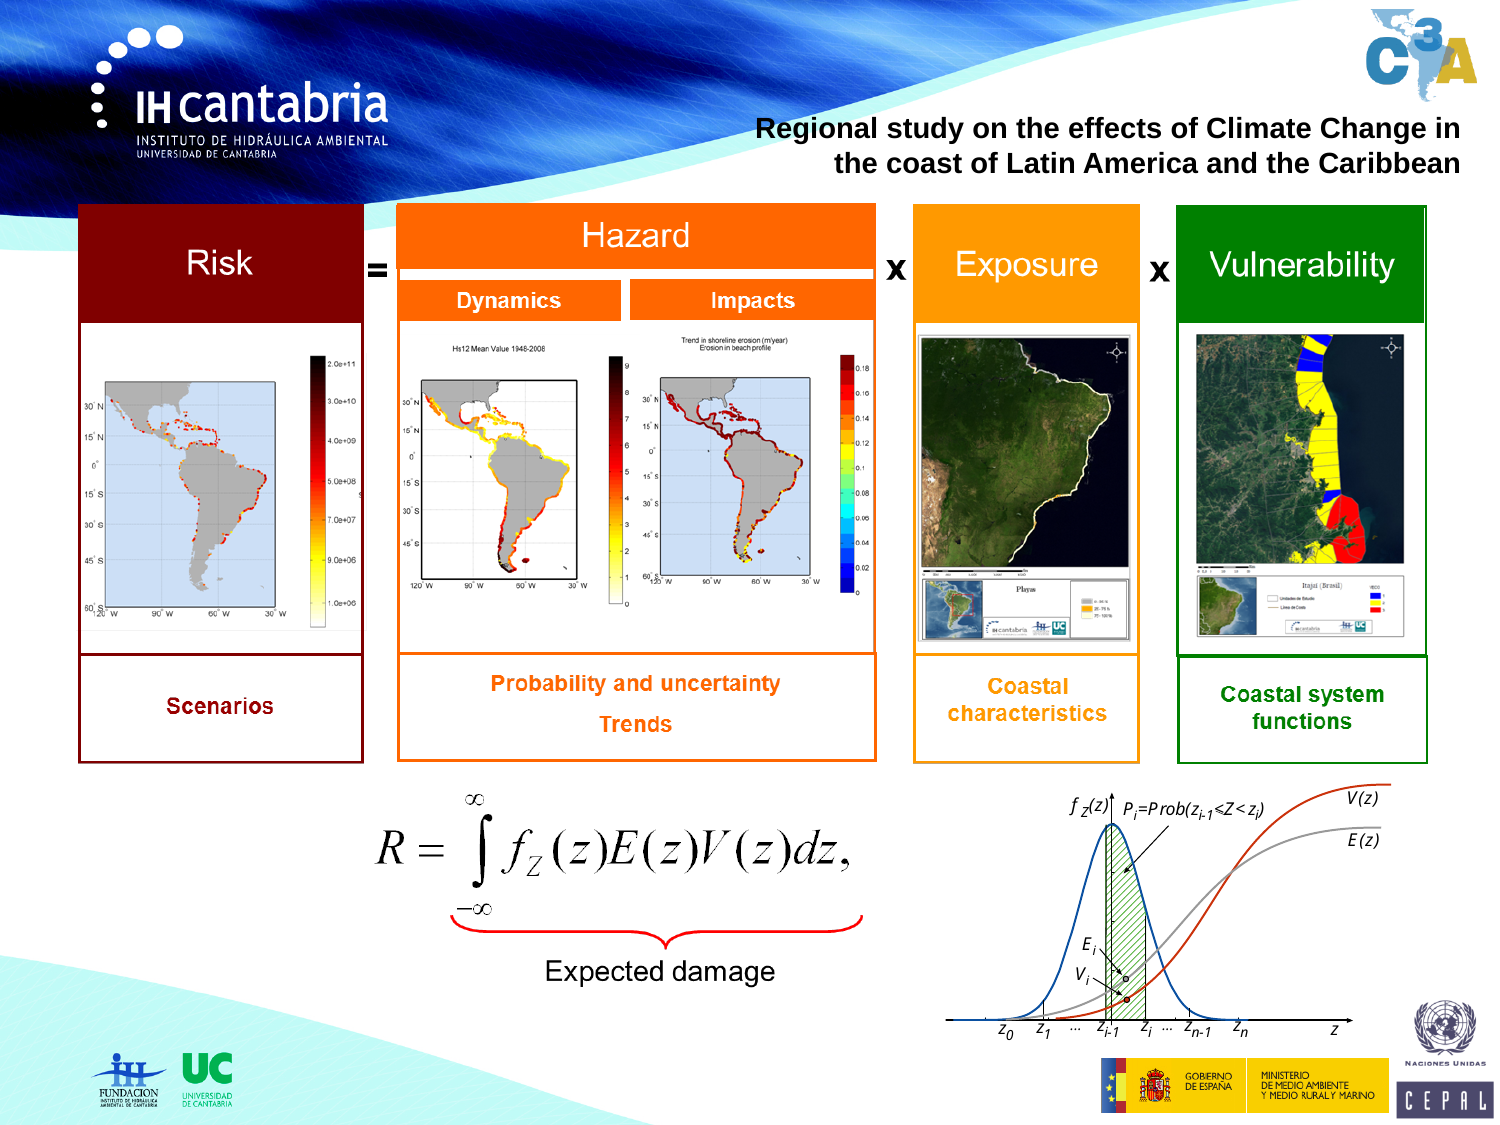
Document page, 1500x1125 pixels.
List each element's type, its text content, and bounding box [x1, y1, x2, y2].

text_box Regional study on the effects of Climate Change in the coast of Latin America and the Caribbean [726, 101, 1477, 187]
picture [0, 0, 1500, 1125]
